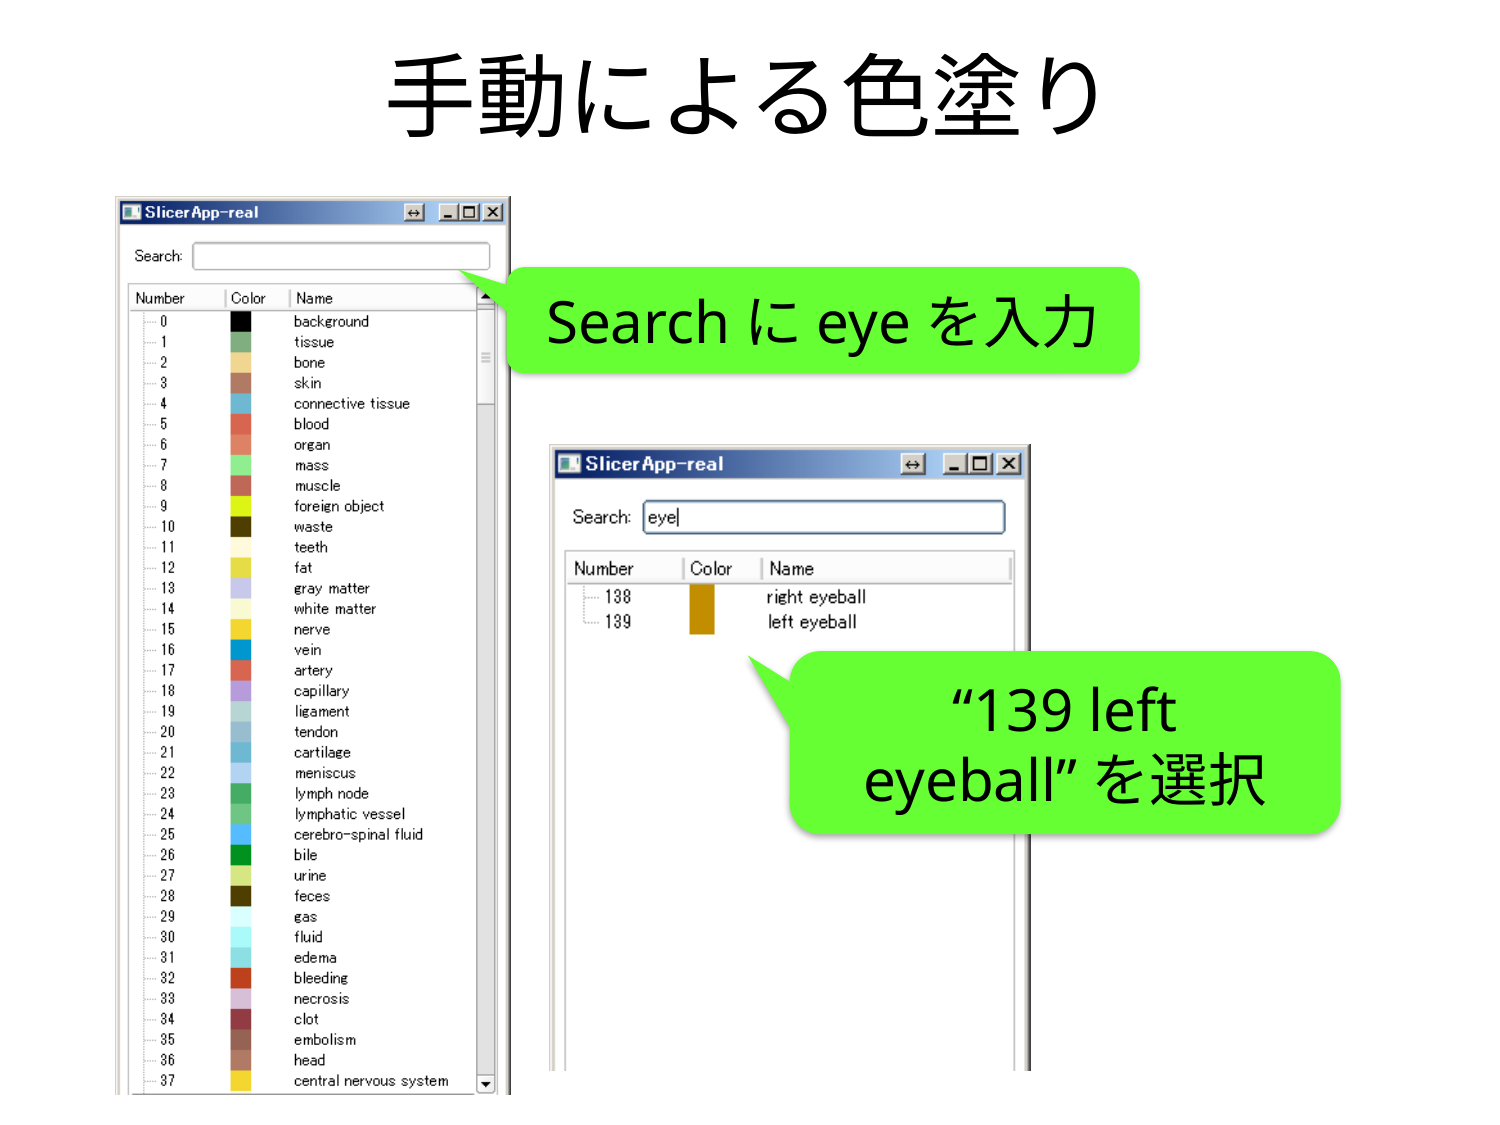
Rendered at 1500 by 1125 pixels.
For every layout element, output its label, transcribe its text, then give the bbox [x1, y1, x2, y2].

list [115, 196, 511, 1096]
picture [548, 444, 1031, 1071]
text_box Searchにeyeを入力 [515, 267, 1140, 374]
title 手動による色塗り [75, 0, 1425, 188]
text_box “139 left eyeball”を選択 [1036, 651, 1341, 835]
